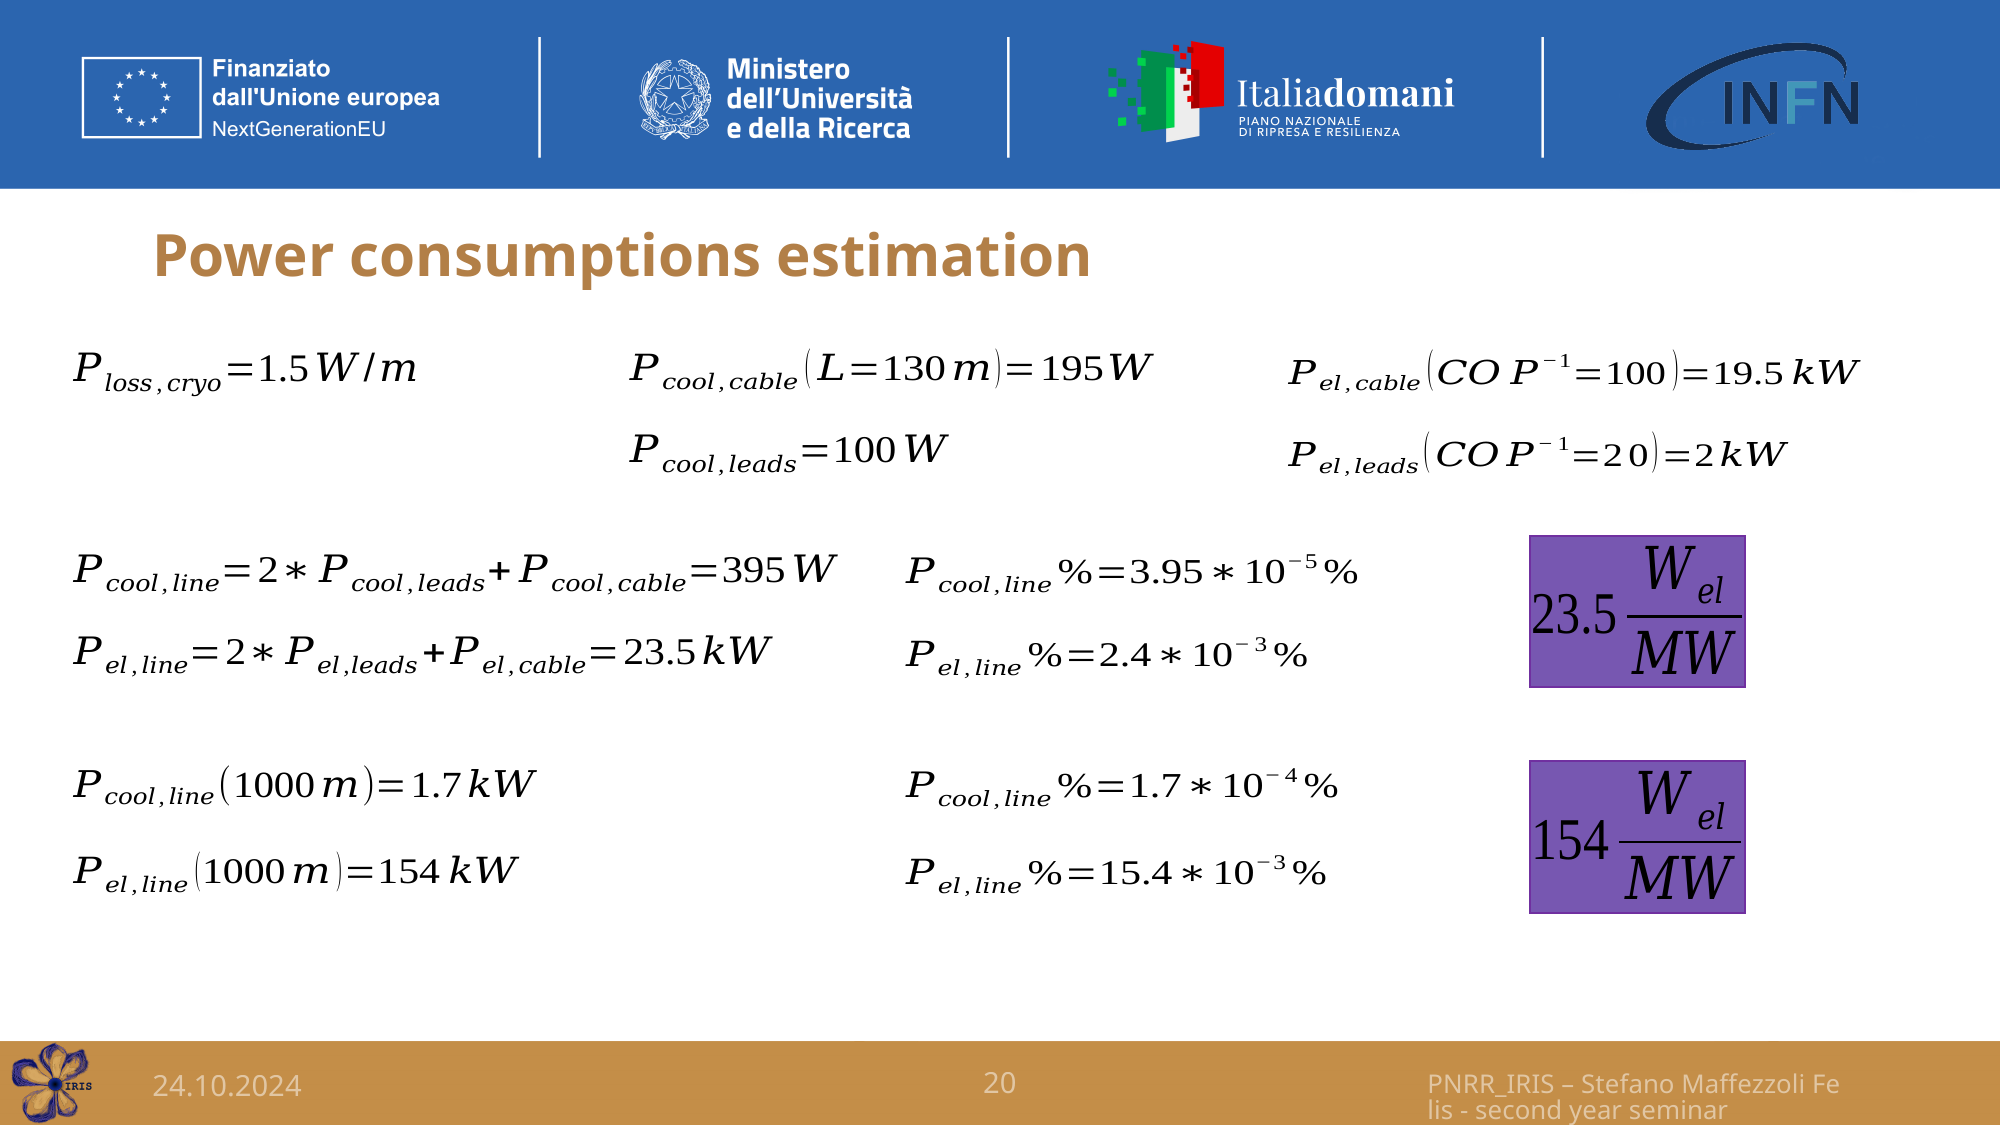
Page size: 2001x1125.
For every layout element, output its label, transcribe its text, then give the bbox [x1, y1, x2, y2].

title Power consumptions estimation [137, 219, 1863, 348]
slide_number 20 [774, 1054, 1225, 1115]
picture [0, 1041, 2000, 1125]
picture [0, 0, 2000, 196]
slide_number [137, 1054, 588, 1115]
footer PNRR_IRIS – Stefano Maffezzoli Felis - second year seminar [1412, 1059, 1863, 1110]
